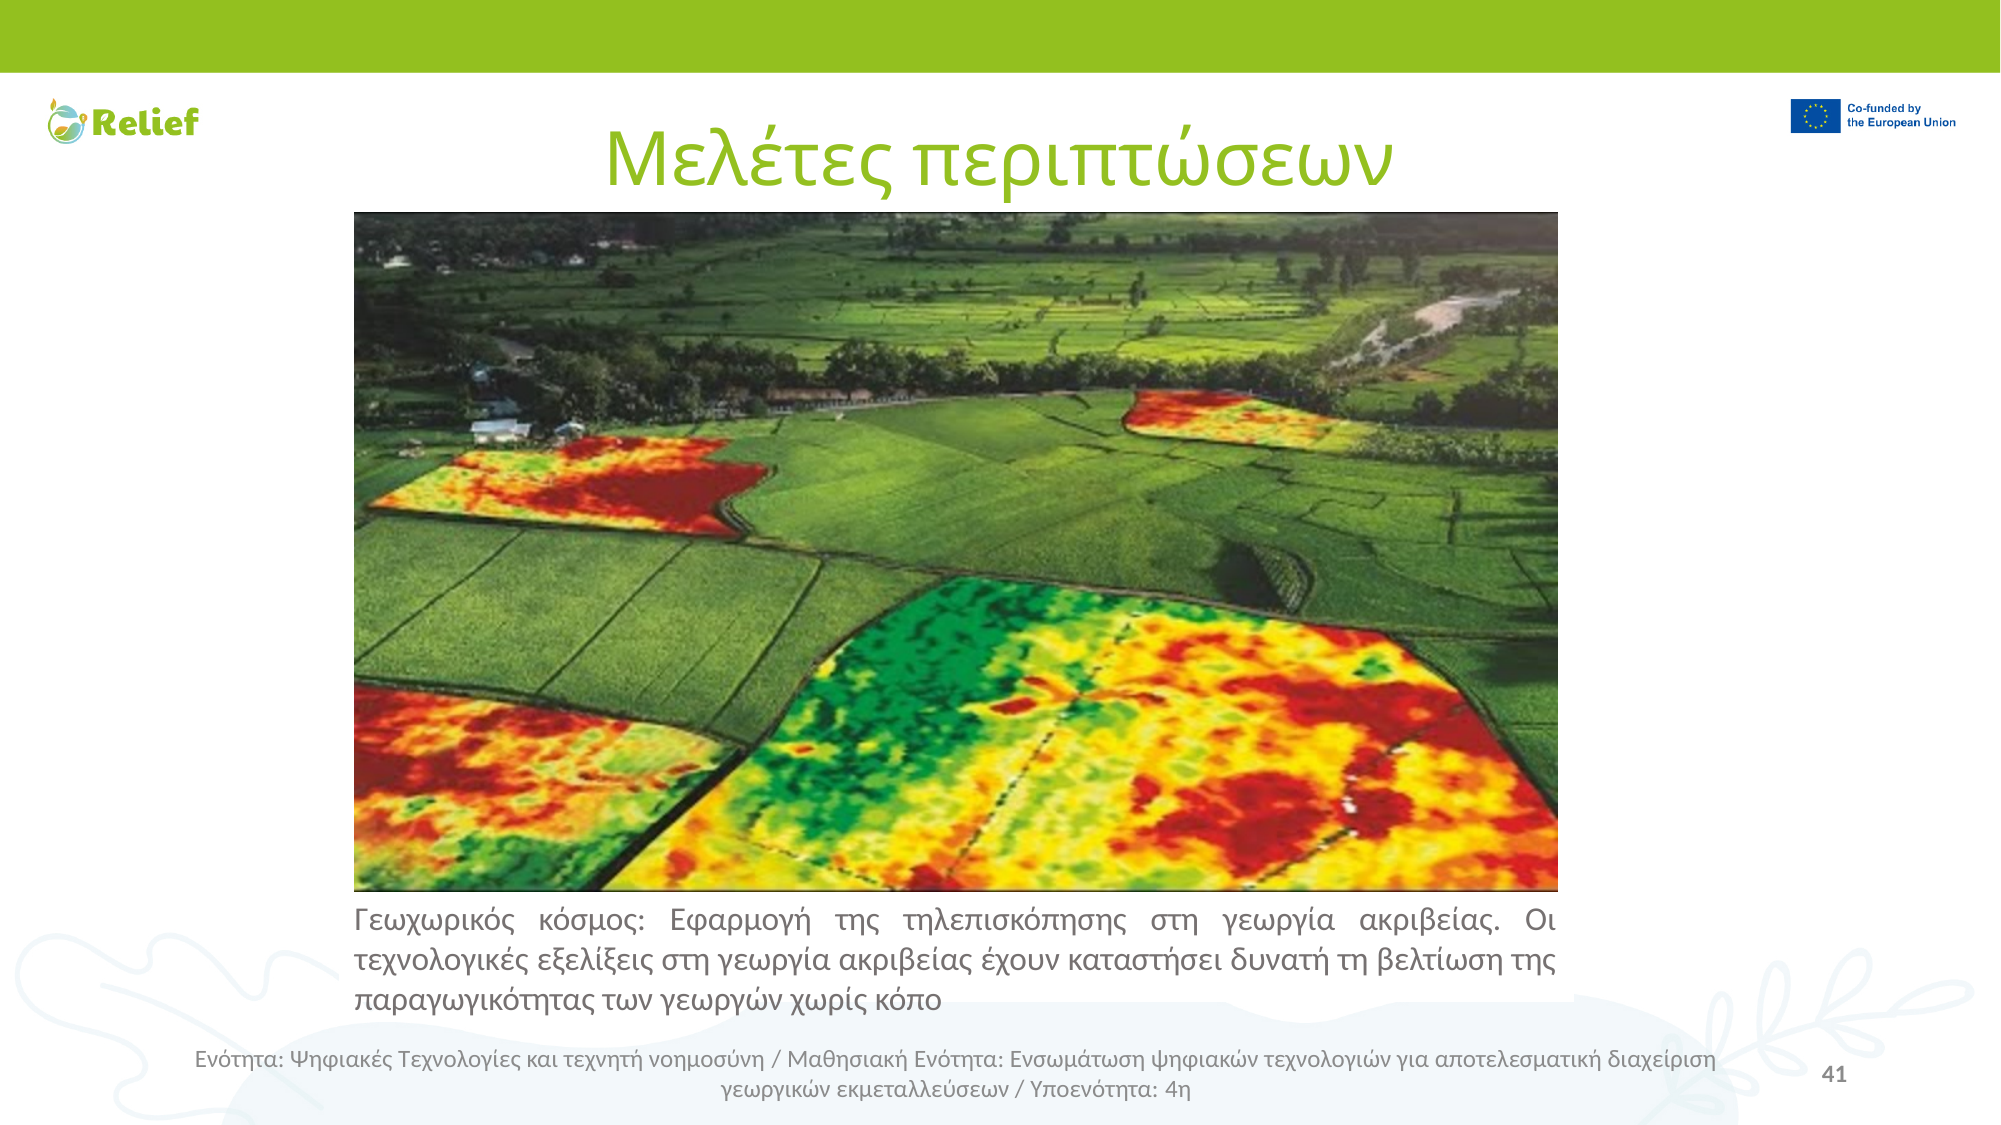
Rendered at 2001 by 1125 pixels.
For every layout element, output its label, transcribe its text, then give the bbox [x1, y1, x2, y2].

footer Ενότητα: Ψηφιακές Τεχνολογίες και τεχνητή νοημοσύνη / Μαθησιακή Ενότητα: Ενσωμάτωση ψηφιακών τεχνολογιών για αποτελεσματική διαχείριση γεωργικών εκμεταλλεύσεων / Υποενότητα: 4η [137, 1023, 1775, 1122]
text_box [353, 211, 1559, 892]
text_box Γεωχωρικός κόσμος: Εφαρμογή της τηλεπισκόπησης στη γεωργία ακριβείας. Οι τεχνολογικές εξελίξεις στη γεωργία ακριβείας έχουν καταστήσει δυνατή τη βελτίωση της παραγωγικότητας των γεωργών χωρίς κόπο [339, 912, 1574, 1002]
picture [0, 0, 2001, 1125]
title Μελέτες περιπτώσεων [137, 111, 1863, 211]
slide_number 41 [1787, 1042, 1863, 1103]
